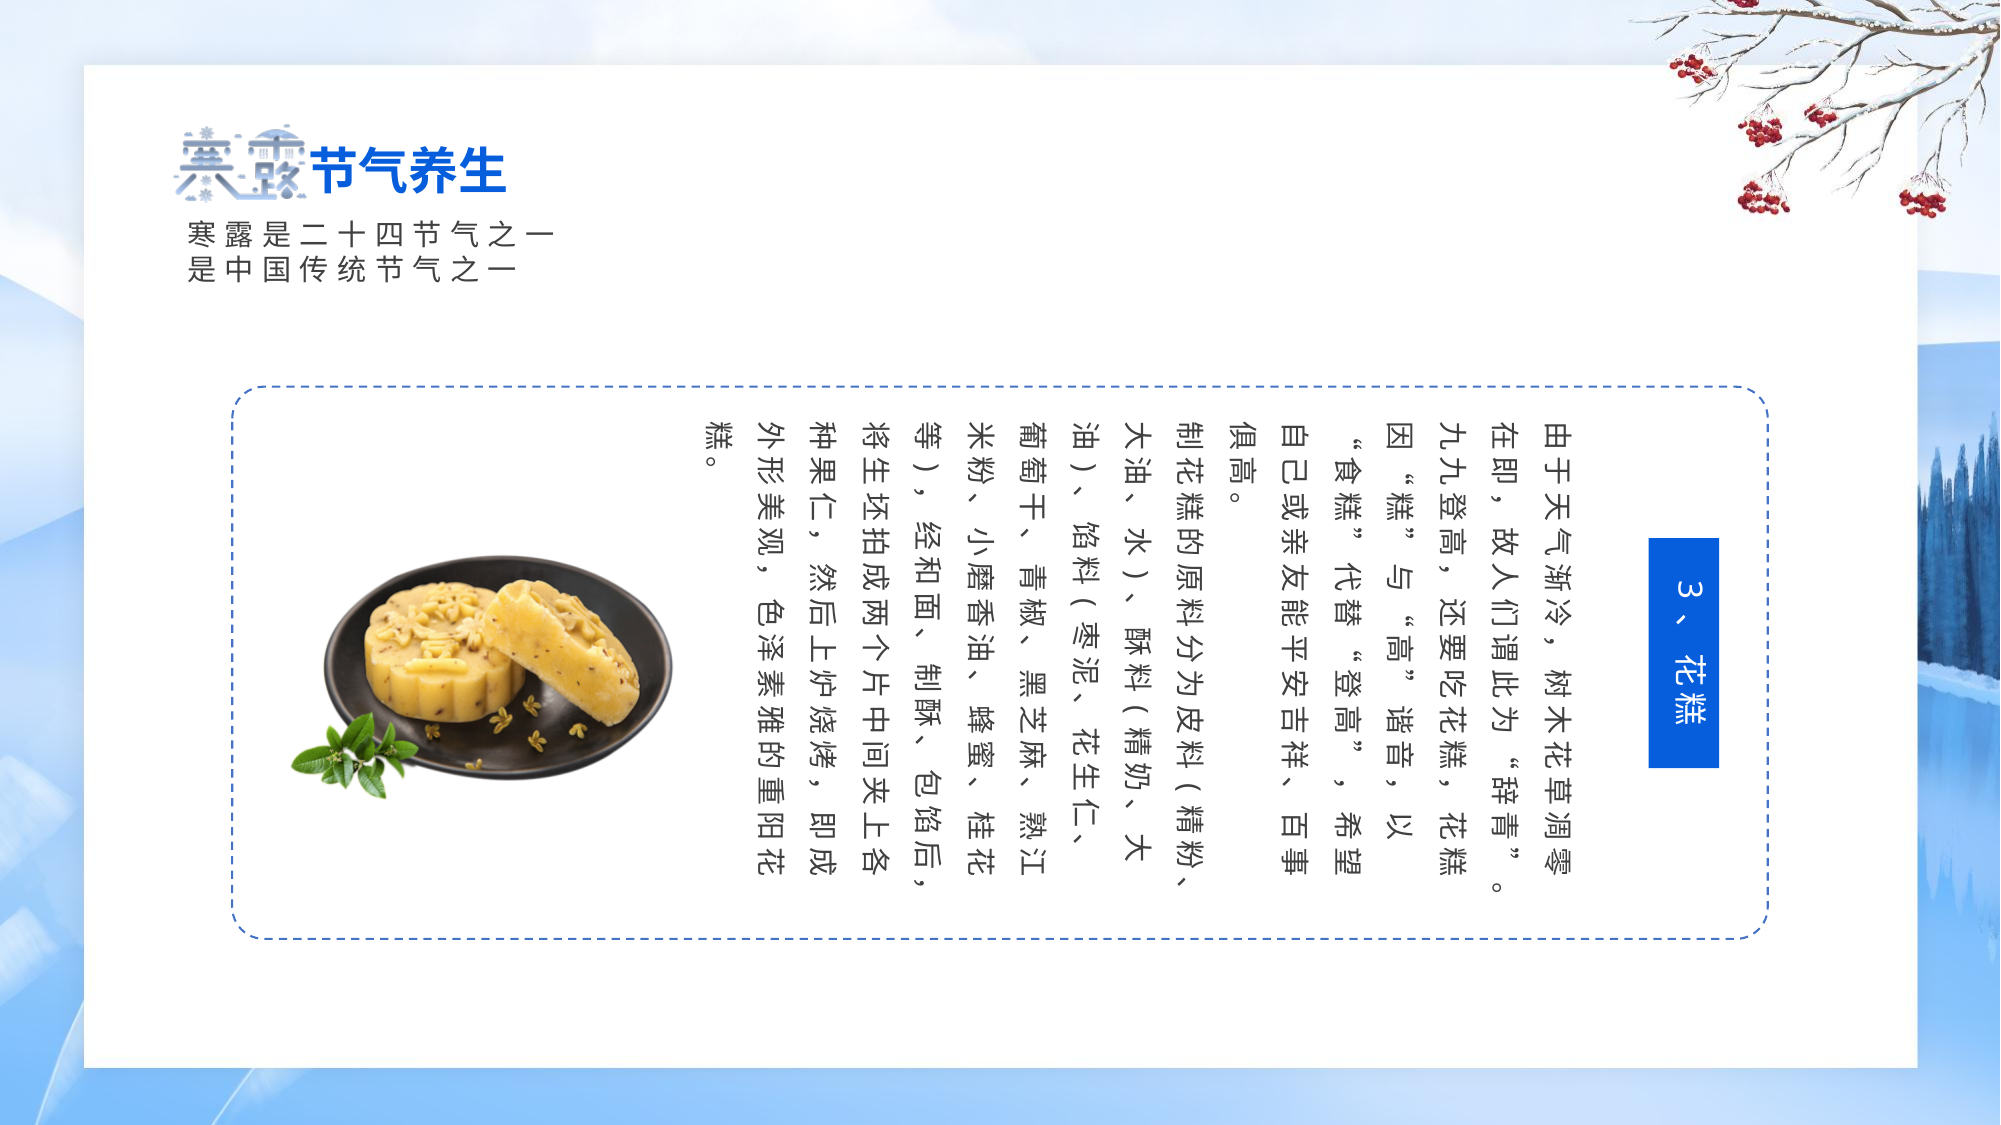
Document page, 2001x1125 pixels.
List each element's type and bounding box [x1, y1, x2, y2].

text_box [231, 385, 1769, 940]
text_box [172, 132, 604, 295]
picture [0, 0, 2000, 1125]
